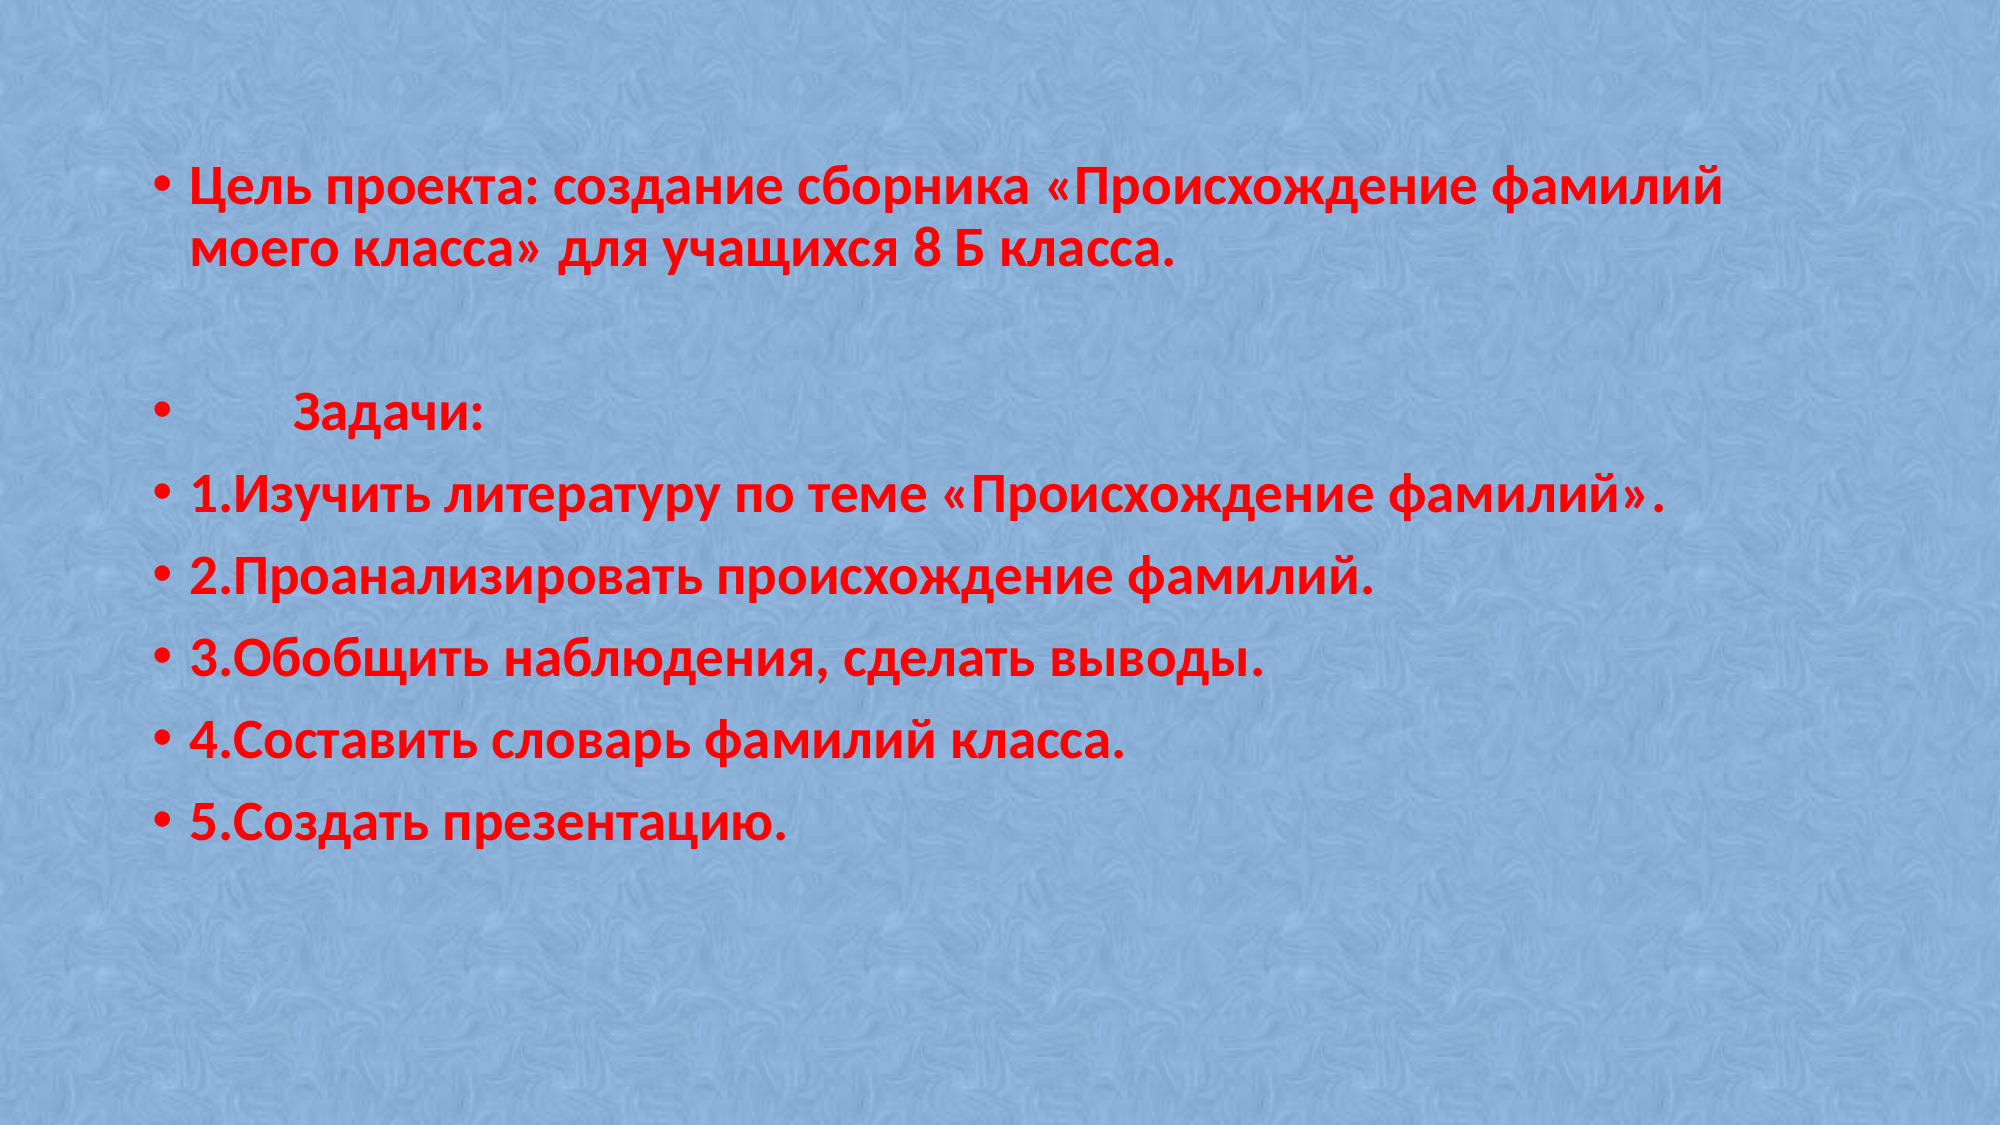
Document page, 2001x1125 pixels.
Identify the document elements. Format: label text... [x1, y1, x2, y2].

list Цель проекта: создание сборника «Происхождение фамилий моего класса» для учащихся 8 Б класса. Задачи: 1.Изучить литературу по теме «Происхождение фамилий». 2.Проанализировать происхождение фамилий. 3.Обобщить наблюдения, сделать выводы. 4.Составить словарь фамилий класса. 5.Создать презентацию. [137, 148, 1863, 862]
